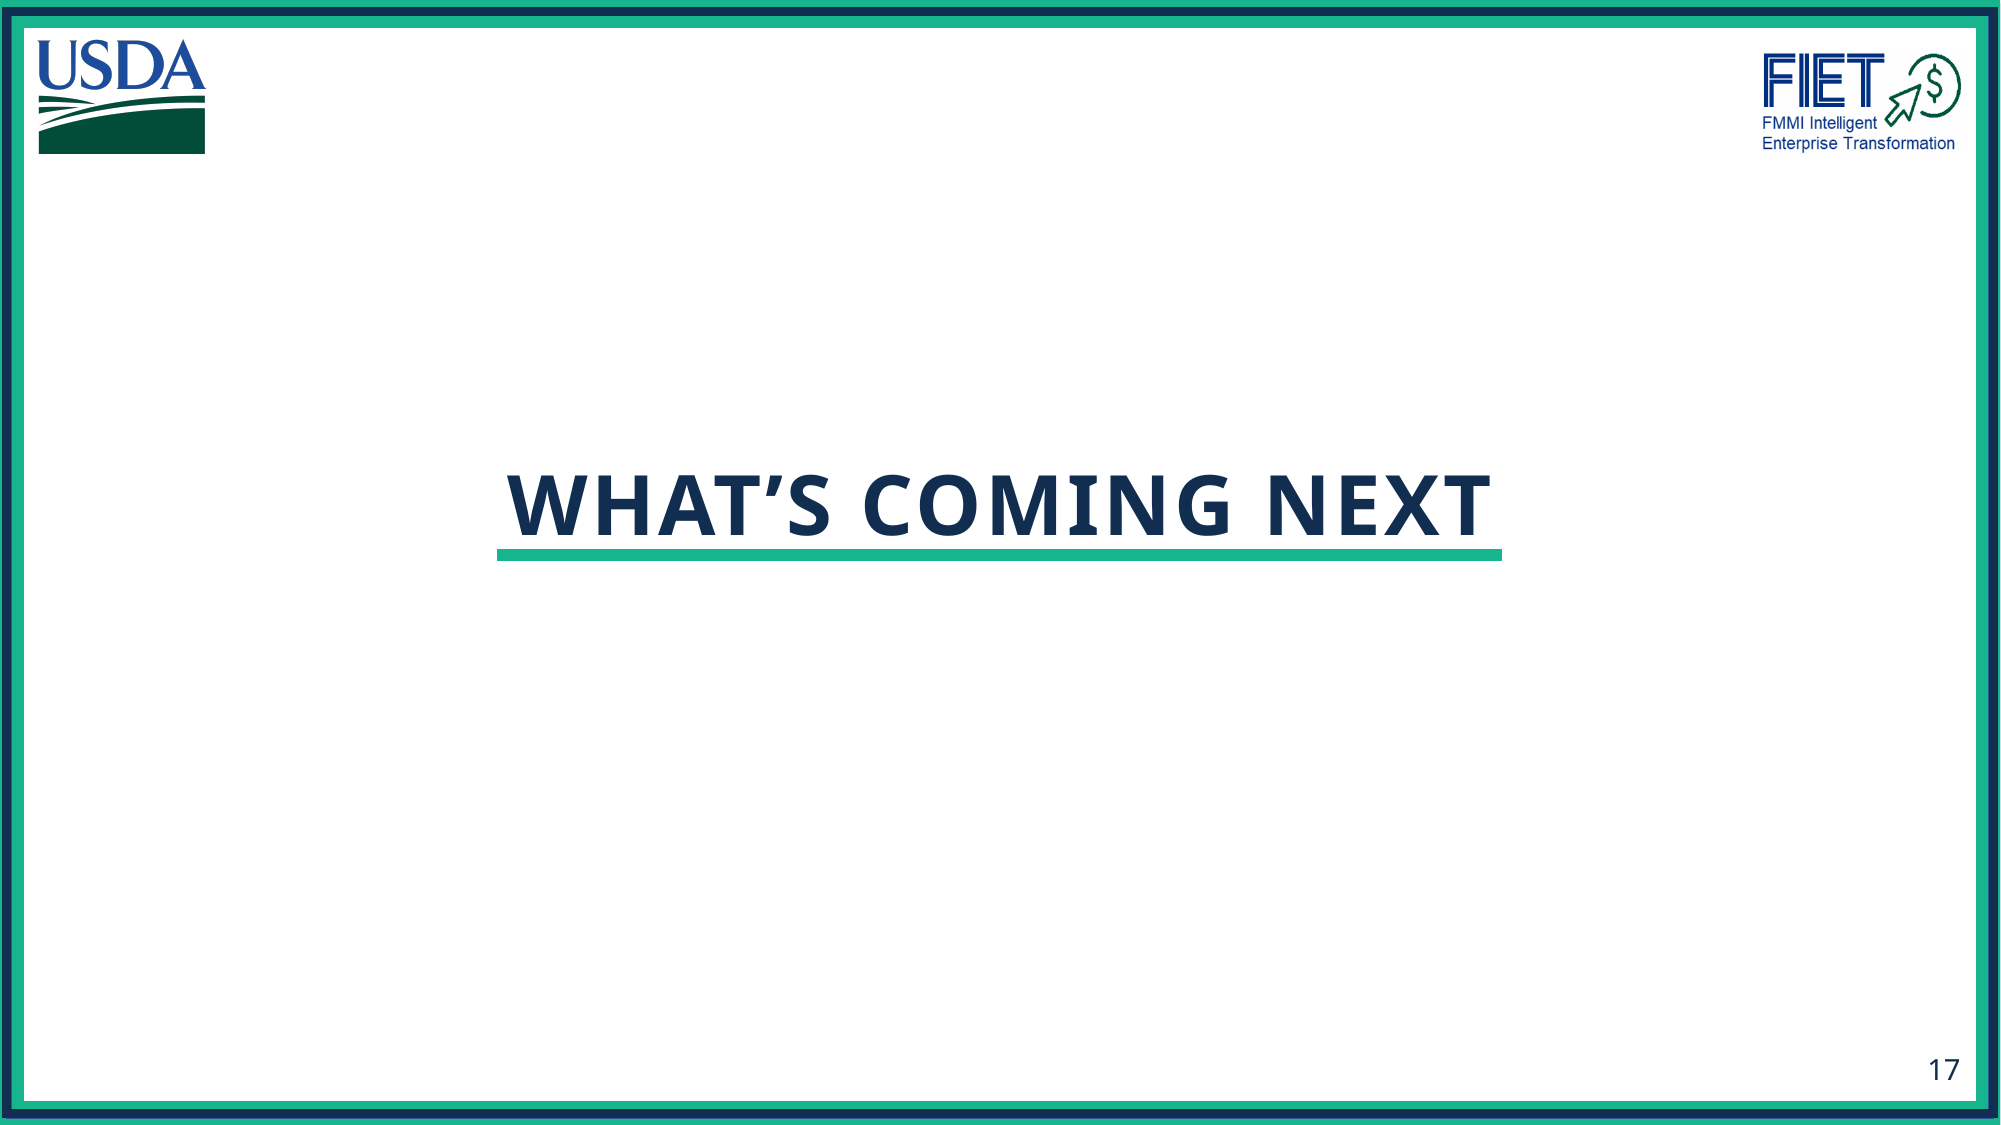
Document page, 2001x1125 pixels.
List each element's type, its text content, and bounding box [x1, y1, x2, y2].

title What’s Coming Next [176, 445, 1824, 573]
picture [37, 39, 206, 154]
picture [1760, 47, 1966, 154]
